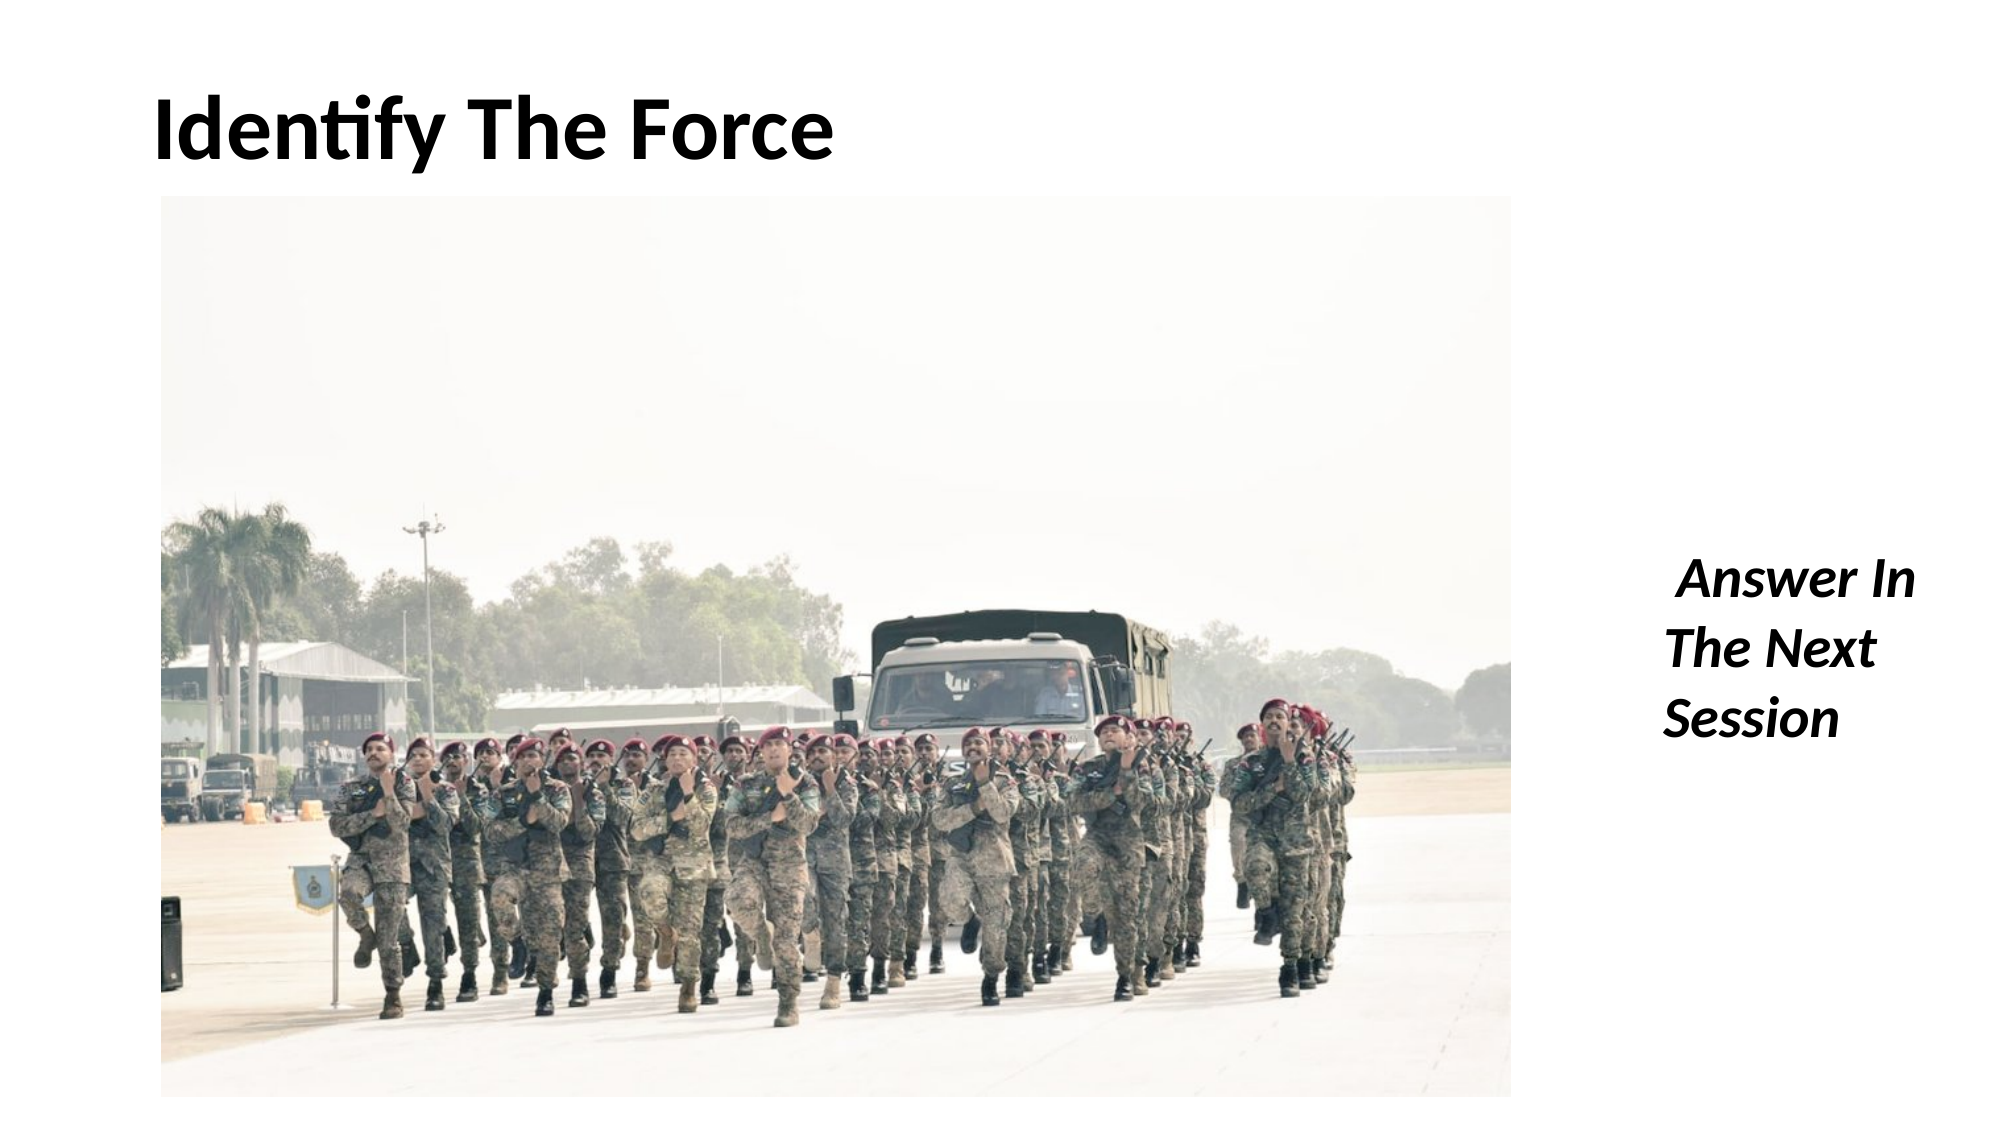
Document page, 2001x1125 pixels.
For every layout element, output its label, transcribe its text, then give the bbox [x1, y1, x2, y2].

title Identify The Force [137, 59, 1863, 199]
picture [161, 196, 1511, 1097]
text_box Answer In The Next Session [1648, 532, 1986, 757]
